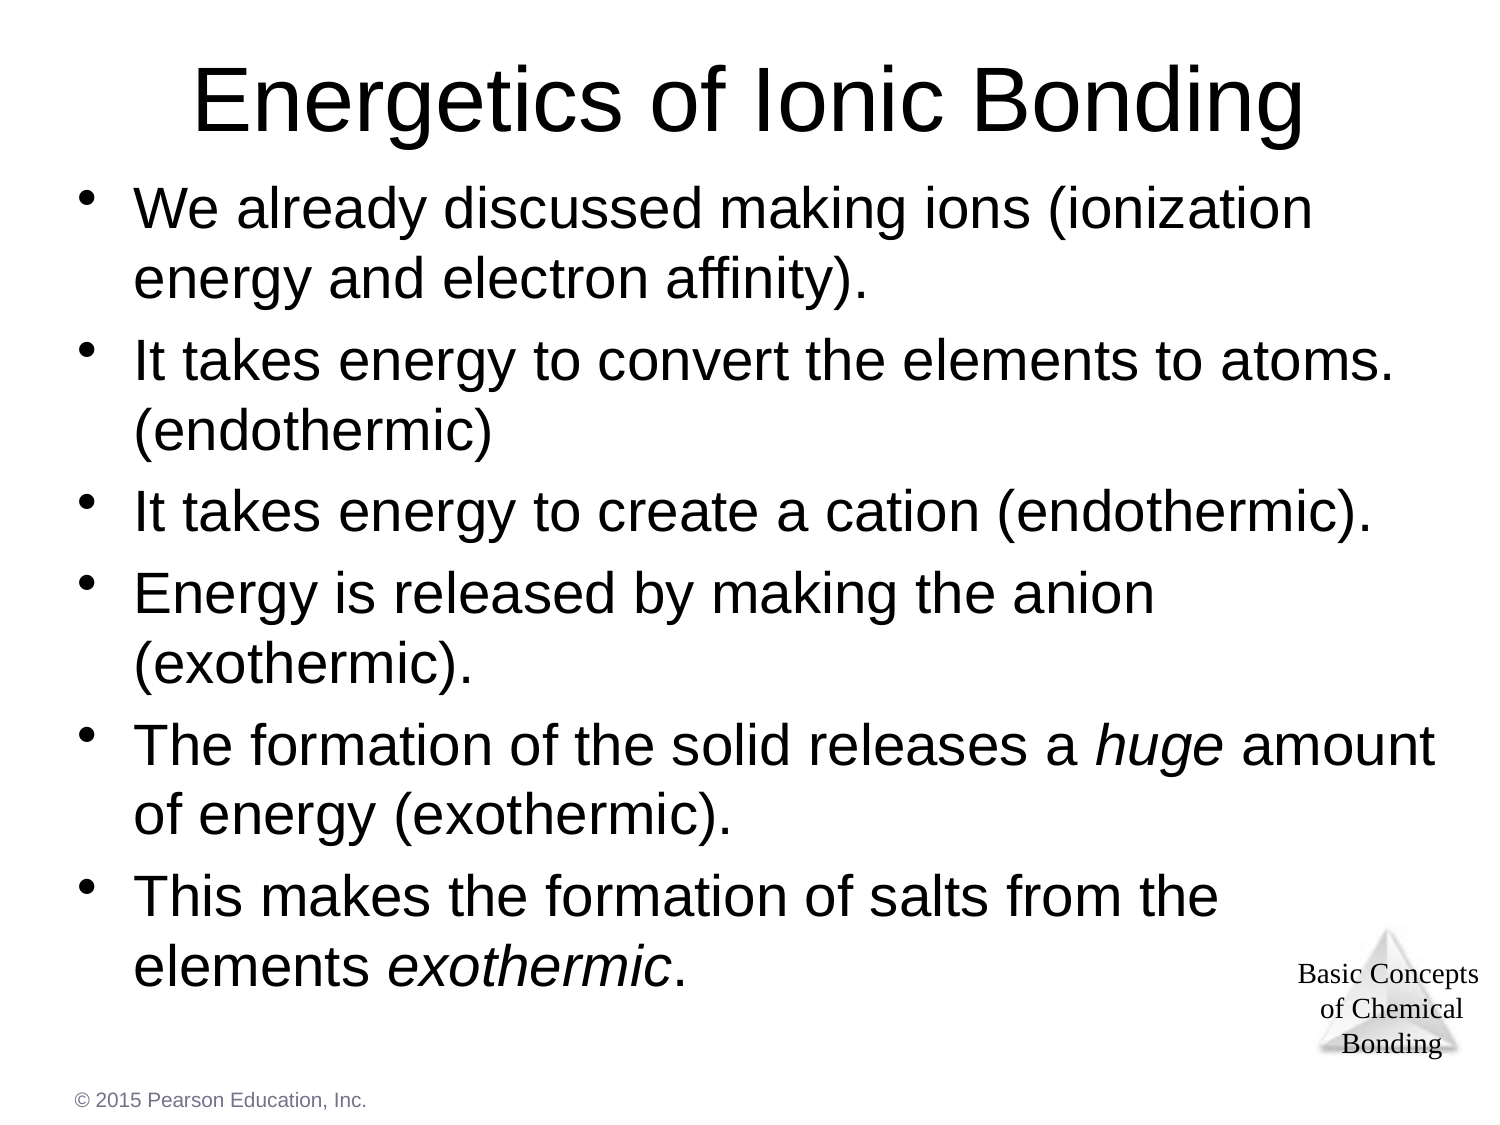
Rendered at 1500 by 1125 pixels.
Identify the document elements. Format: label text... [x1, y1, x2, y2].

list We already discussed making ions (ionization energy and electron affinity). It takes energy to convert the elements to atoms. (endothermic) It takes energy to create a cation (endothermic). Energy is released by making the anion (exothermic). The formation of the solid releases a huge amount of energy (exothermic). This makes the formation of salts from the elements exothermic. [62, 162, 1463, 1013]
title Energetics of Ionic Bonding [0, 1, 1500, 189]
picture [1356, 1013, 1368, 1017]
picture [1275, 875, 1500, 1100]
